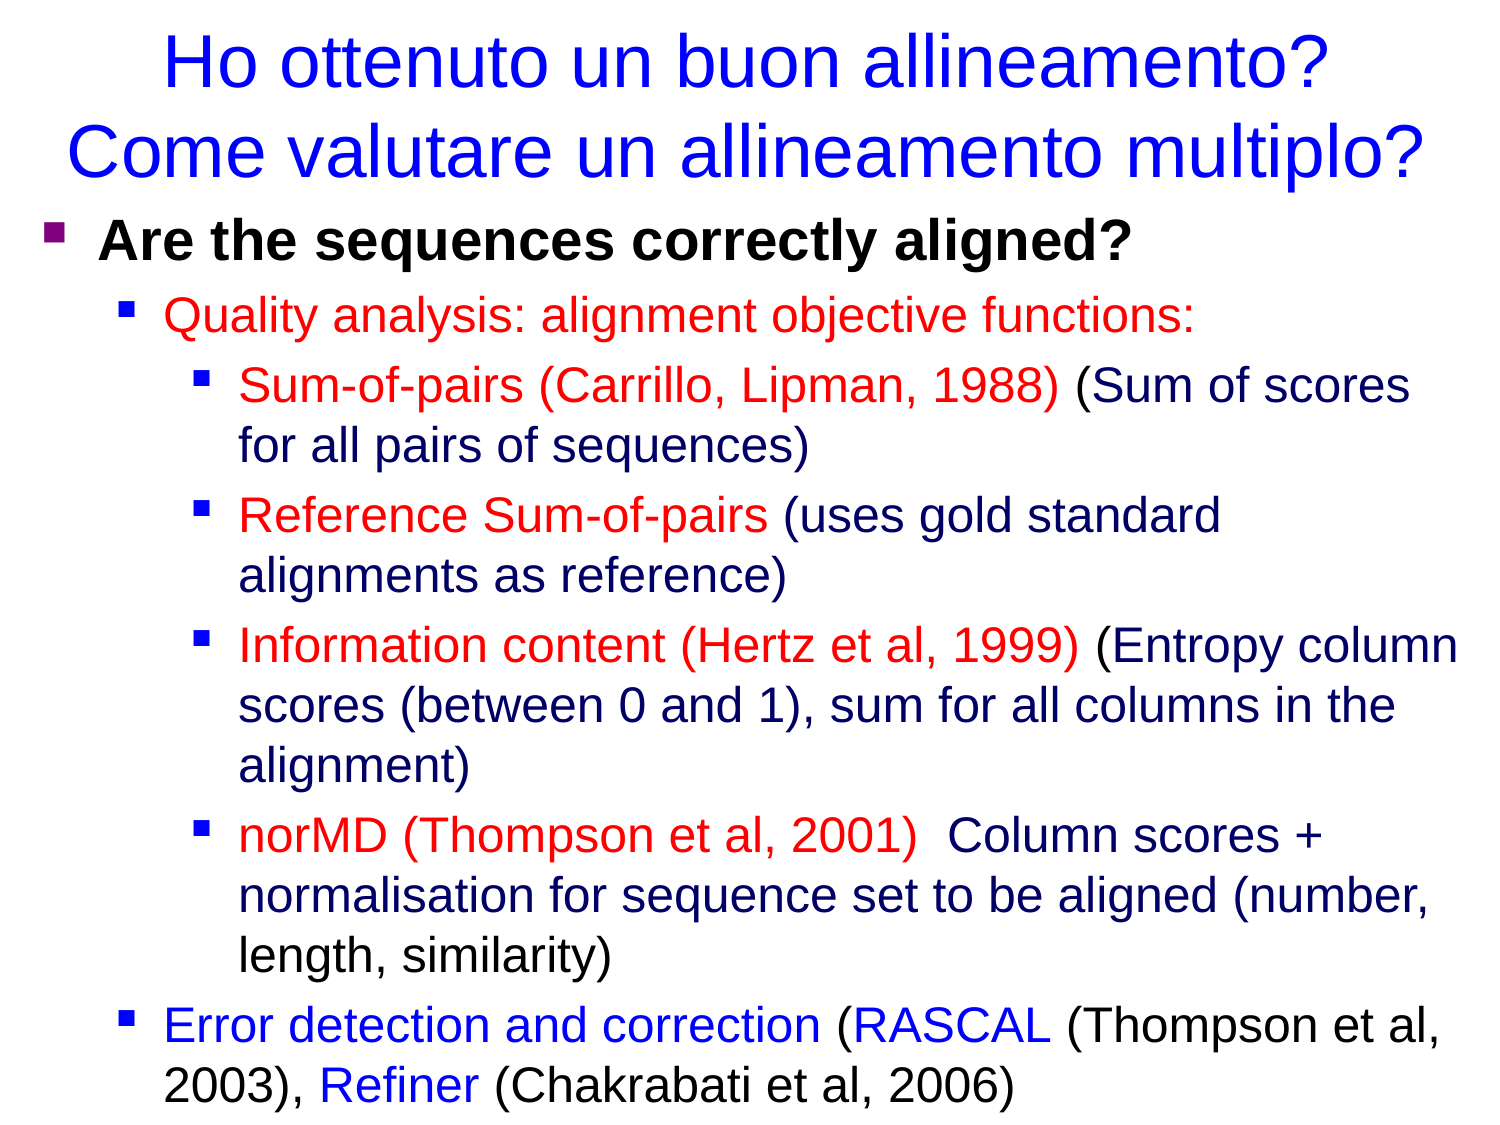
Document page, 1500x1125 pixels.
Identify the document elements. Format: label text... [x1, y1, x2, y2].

text_box Ho ottenuto un buon allineamento? Come valutare un allineamento multiplo? [41, 4, 1452, 195]
text_box Are the sequences correctly aligned? Quality analysis: alignment objective functions: Sum-of-pairs (Carrillo, Lipman, 1988) (Sum of scores for all pairs of sequences) Reference Sum-of-pairs (uses gold standard alignments as reference) Information content (Hertz et al, 1999) (Entropy column scores (between 0 and 1), sum for all columns in the alignment) norMD (Thompson et al, 2001) Column scores + normalisation for sequence set to be aligned (number, length, similarity) Error detection and correction (RASCAL (Thompson et al, 2003), Refiner (Chakrabati et al, 2006) [26, 195, 1477, 901]
